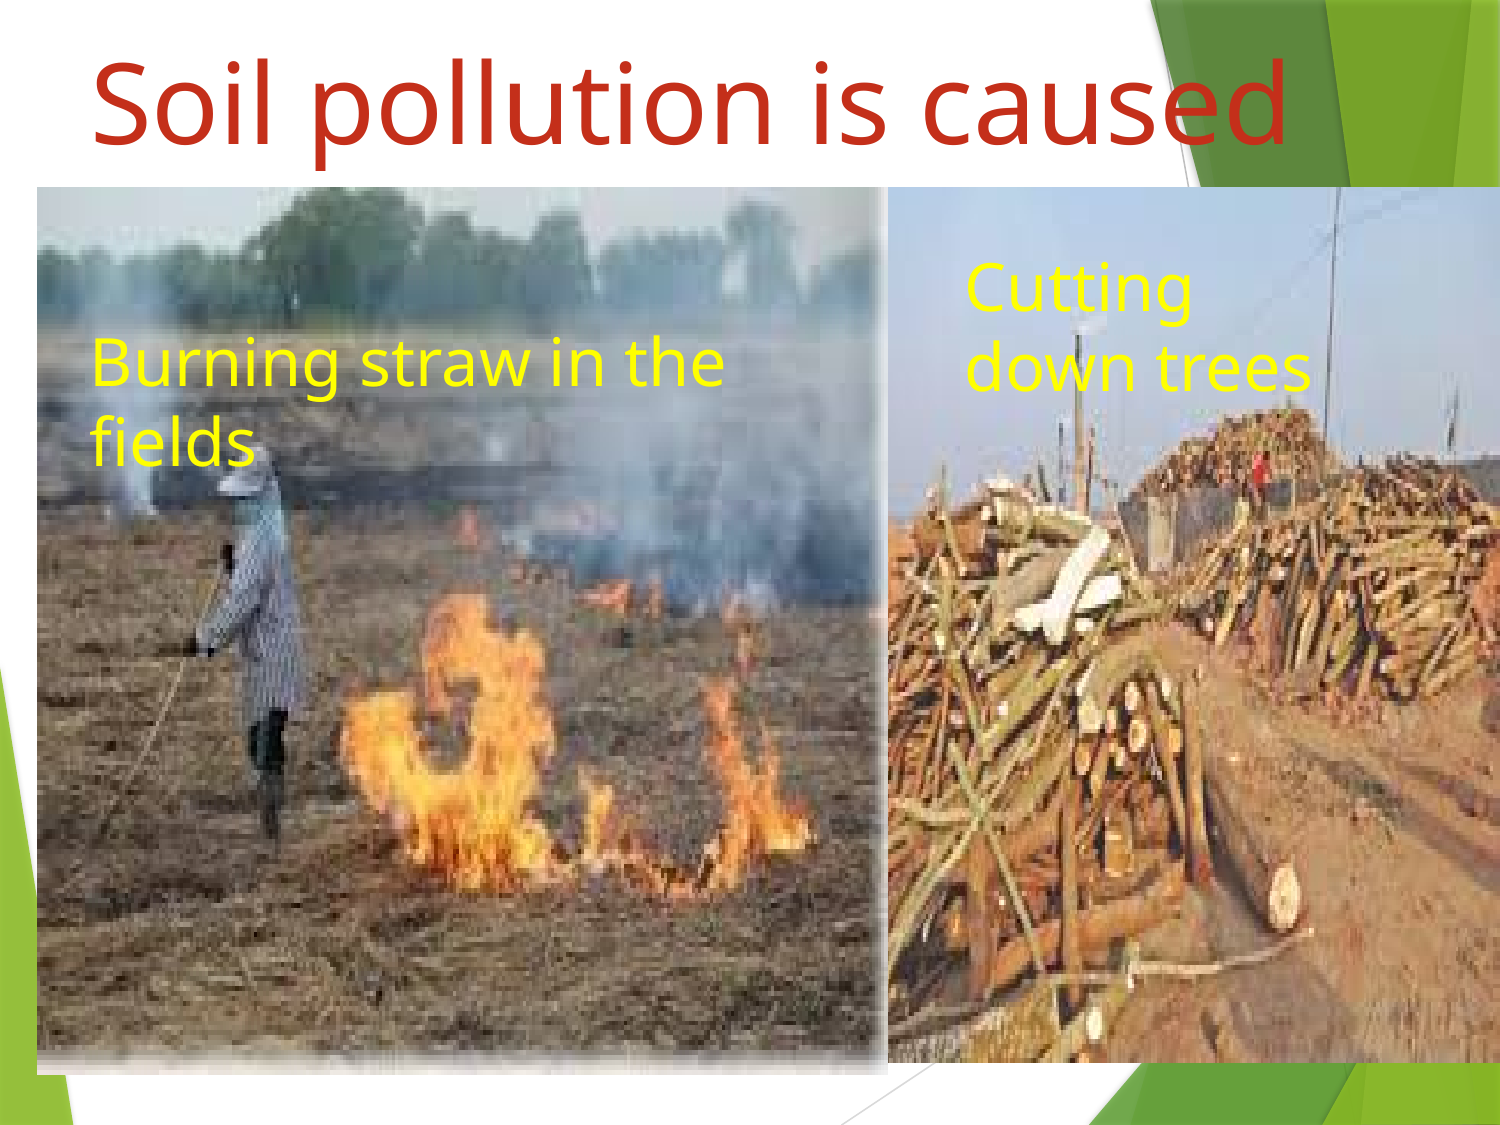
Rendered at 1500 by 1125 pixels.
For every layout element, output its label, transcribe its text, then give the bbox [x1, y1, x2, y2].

picture [36, 186, 1500, 1076]
title Soil pollution is caused by [75, 24, 1425, 186]
